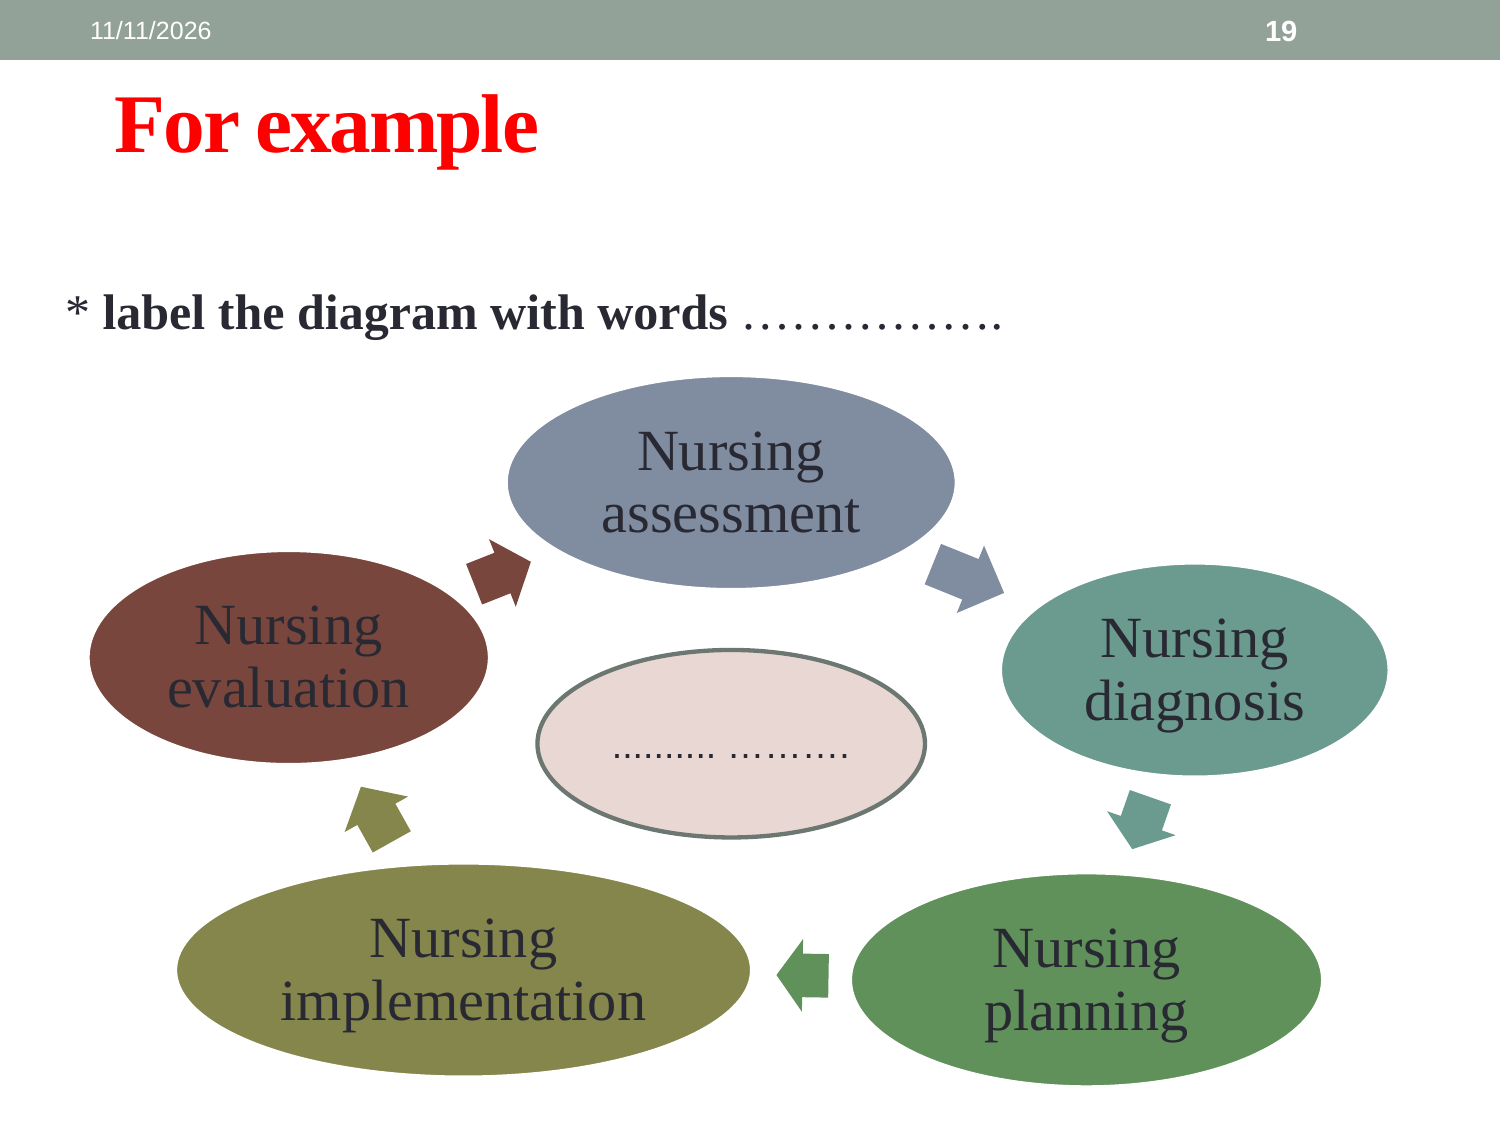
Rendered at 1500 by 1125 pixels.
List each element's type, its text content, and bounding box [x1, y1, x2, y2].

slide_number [75, 3, 550, 57]
list * label the diagram with words ……………. [50, 212, 1425, 1100]
title For example [99, 24, 1450, 213]
slide_number 19 [1250, 3, 1425, 57]
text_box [87, 374, 1426, 1088]
